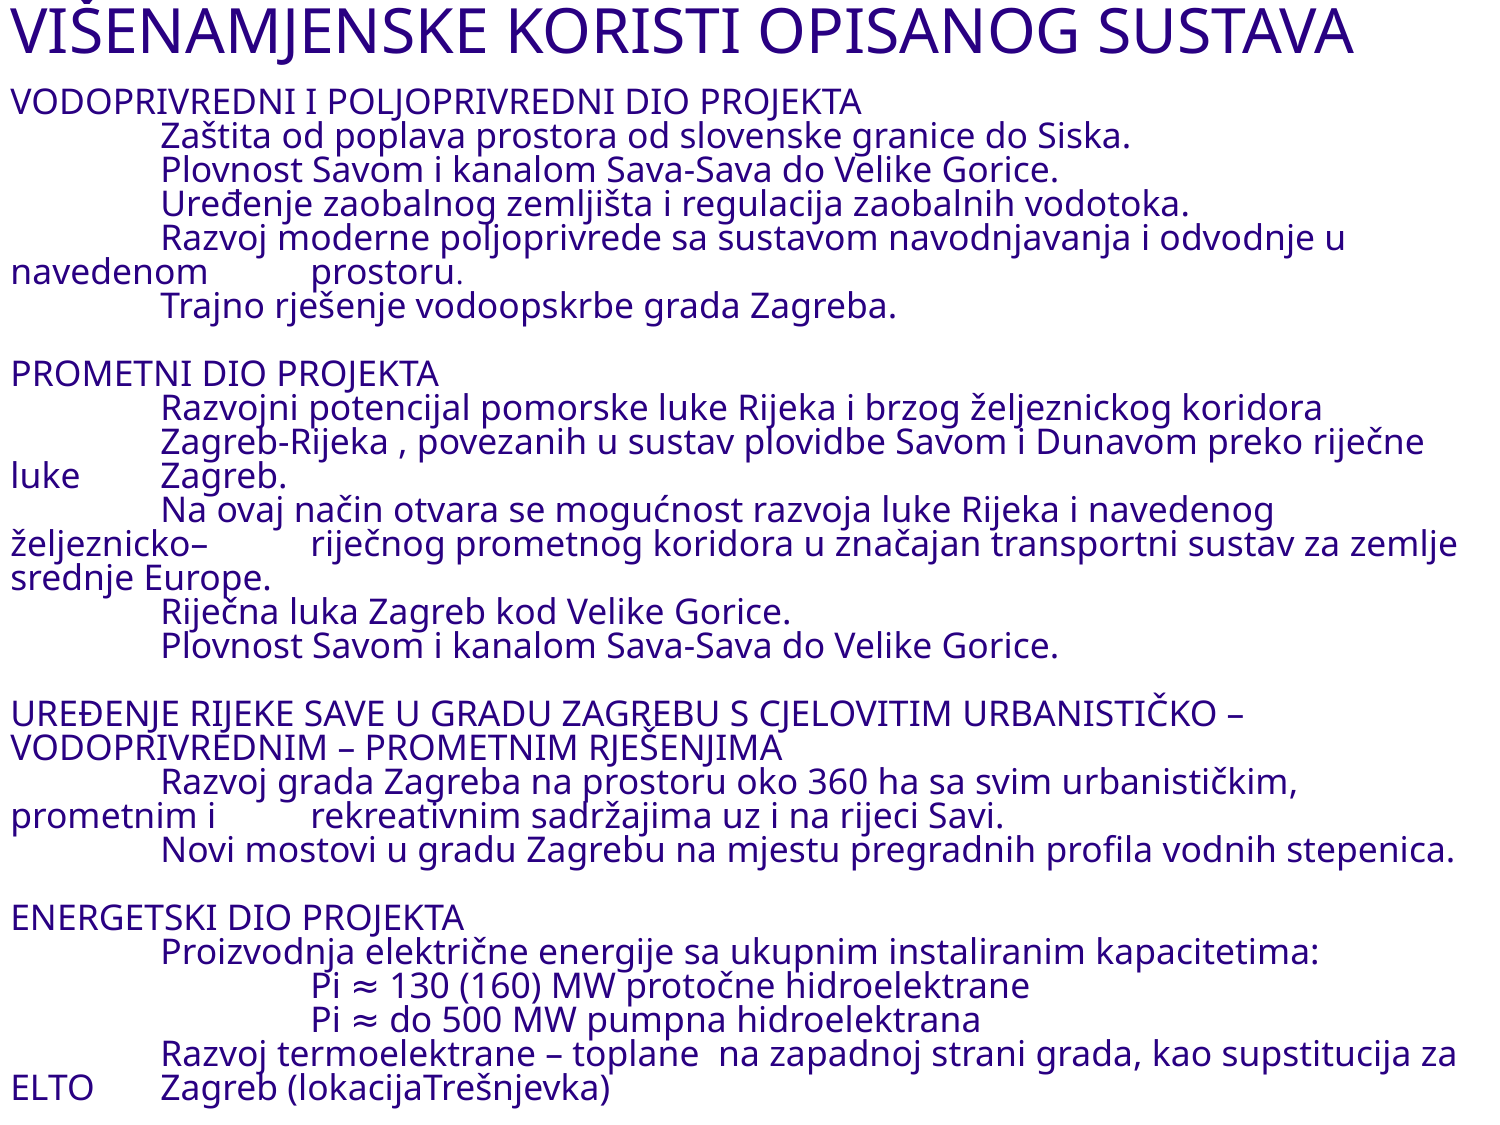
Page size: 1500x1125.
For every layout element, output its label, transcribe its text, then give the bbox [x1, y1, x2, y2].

text_box VIŠENAMJENSKE KORISTI OPISANOG SUSTAVA VODOPRIVREDNI I POLJOPRIVREDNI DIO PROJEKTA Zaštita od poplava prostora od slovenske granice do Siska. Plovnost Savom i kanalom Sava-Sava do Velike Gorice. Uređenje zaobalnog zemljišta i regulacija zaobalnih vodotoka. Razvoj moderne poljoprivrede sa sustavom navodnjavanja i odvodnje u navedenom prostoru. Trajno rješenje vodoopskrbe grada Zagreba. PROMETNI DIO PROJEKTA Razvojni potencijal pomorske luke Rijeka i brzog željeznickog koridora Zagreb-Rijeka , povezanih u sustav plovidbe Savom i Dunavom preko riječne luke Zagreb. Na ovaj način otvara se mogućnost razvoja luke Rijeka i navedenog željeznicko– riječnog prometnog koridora u značajan transportni sustav za zemlje srednje Europe. Riječna luka Zagreb kod Velike Gorice. Plovnost Savom i kanalom Sava-Sava do Velike Gorice. UREĐENJE RIJEKE SAVE U GRADU ZAGREBU S CJELOVITIM URBANISTIČKO – VODOPRIVREDNIM – PROMETNIM RJEŠENJIMA Razvoj grada Zagreba na prostoru oko 360 ha sa svim urbanističkim, prometnim i rekreativnim sadržajima uz i na rijeci Savi. Novi mostovi u gradu Zagrebu na mjestu pregradnih profila vodnih stepenica. ENERGETSKI DIO PROJEKTA Proizvodnja električne energije sa ukupnim instaliranim kapacitetima: Pi ≈ 130 (160) MW protočne hidroelektrane Pi ≈ do 500 MW pumpna hidroelektrana Razvoj termoelektrane – toplane na zapadnoj strani grada, kao supstitucija za ELTO Zagreb (lokacijaTrešnjevka) [0, 0, 1471, 1125]
